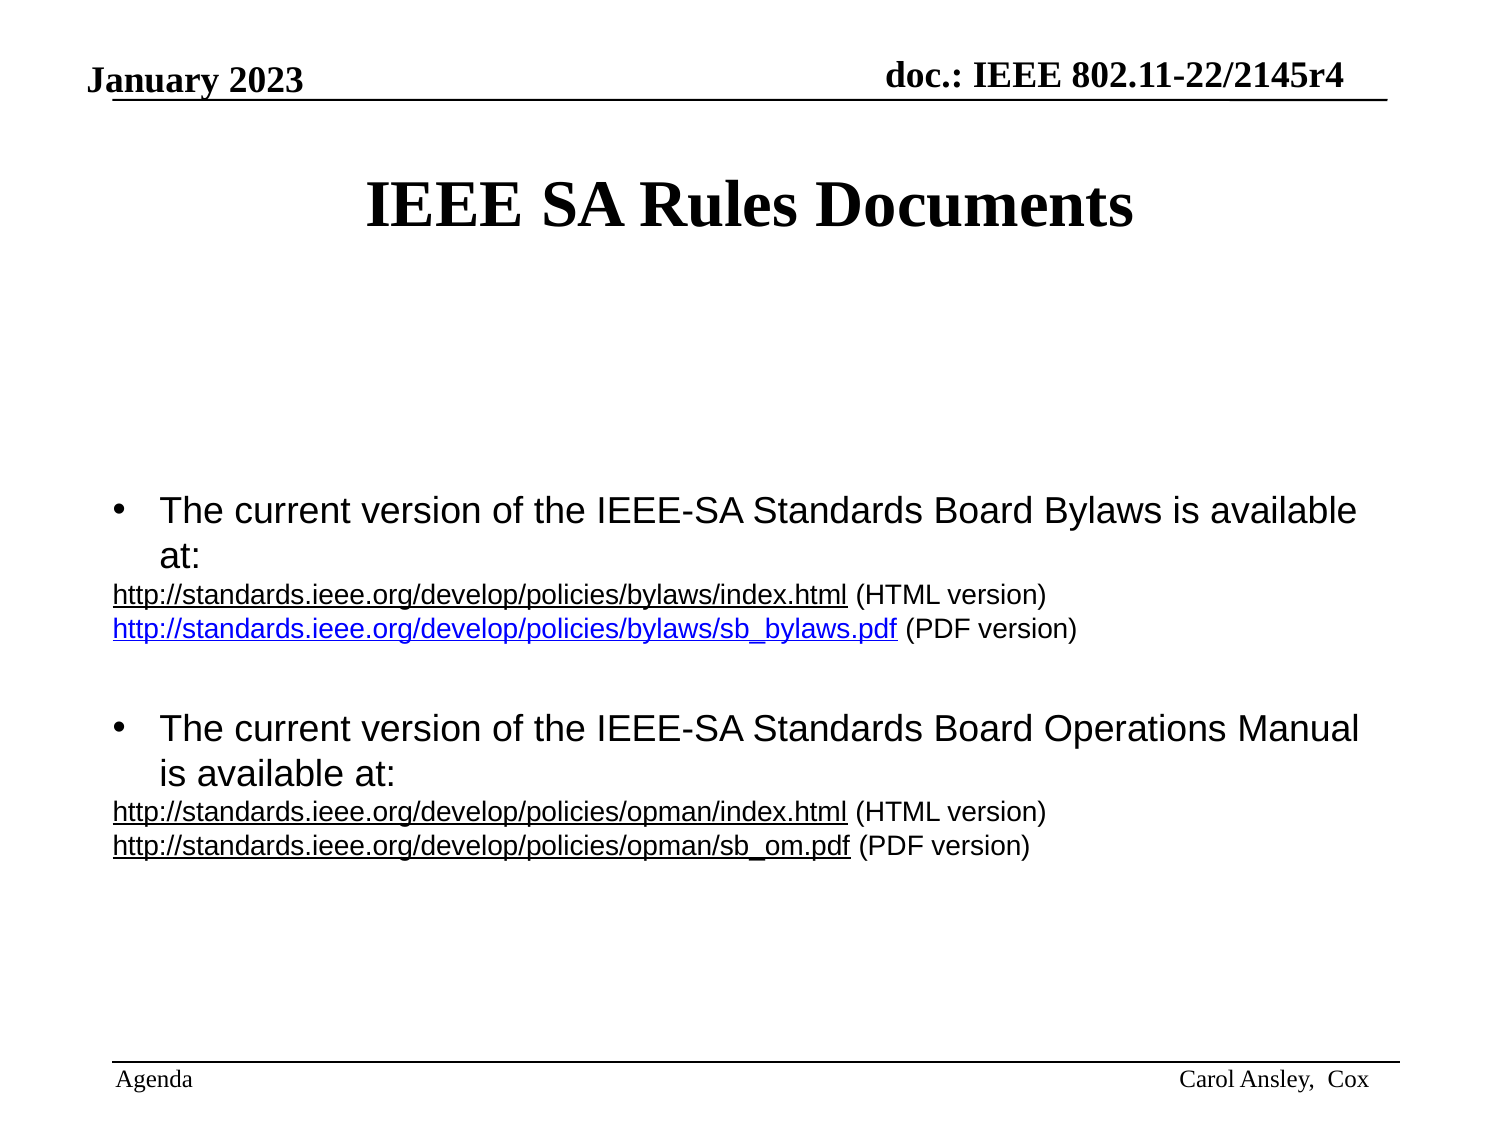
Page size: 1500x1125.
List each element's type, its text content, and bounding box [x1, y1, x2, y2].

list The current version of the IEEE-SA Standards Board Bylaws is available at: http://standards.ieee.org/develop/policies/bylaws/index.html (HTML version) http://standards.ieee.org/develop/policies/bylaws/sb_bylaws.pdf (PDF version) The current version of the IEEE-SA Standards Board Operations Manual is available at: http://standards.ieee.org/develop/policies/opman/index.html (HTML version) http://standards.ieee.org/develop/policies/opman/sb_om.pdf (PDF version) [111, 324, 1388, 1001]
title IEEE SA Rules Documents [111, 111, 1388, 288]
